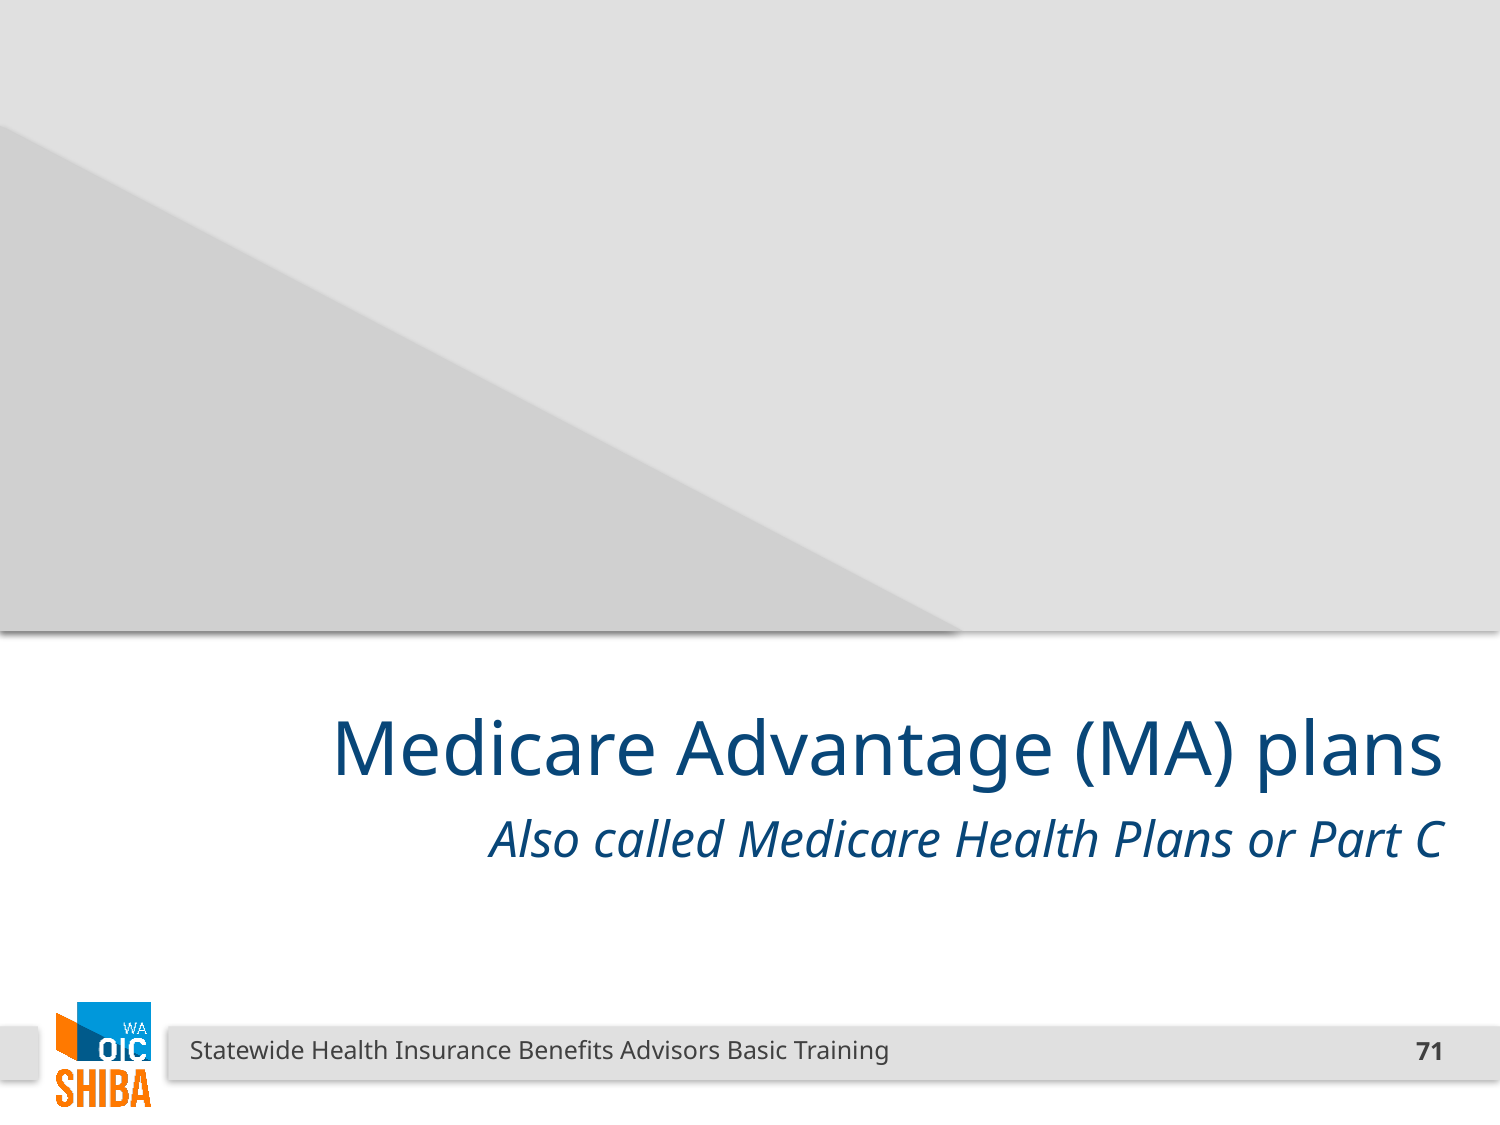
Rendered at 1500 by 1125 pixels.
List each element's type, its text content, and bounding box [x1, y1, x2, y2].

list Also called Medicare Health Plans or Part C [55, 807, 1445, 941]
slide_number 71 [1339, 1035, 1445, 1069]
footer Statewide Health Insurance Benefits Advisors Basic Training [190, 1033, 1224, 1067]
picture [56, 1002, 151, 1107]
title Medicare Advantage (MA) plans [55, 700, 1445, 807]
